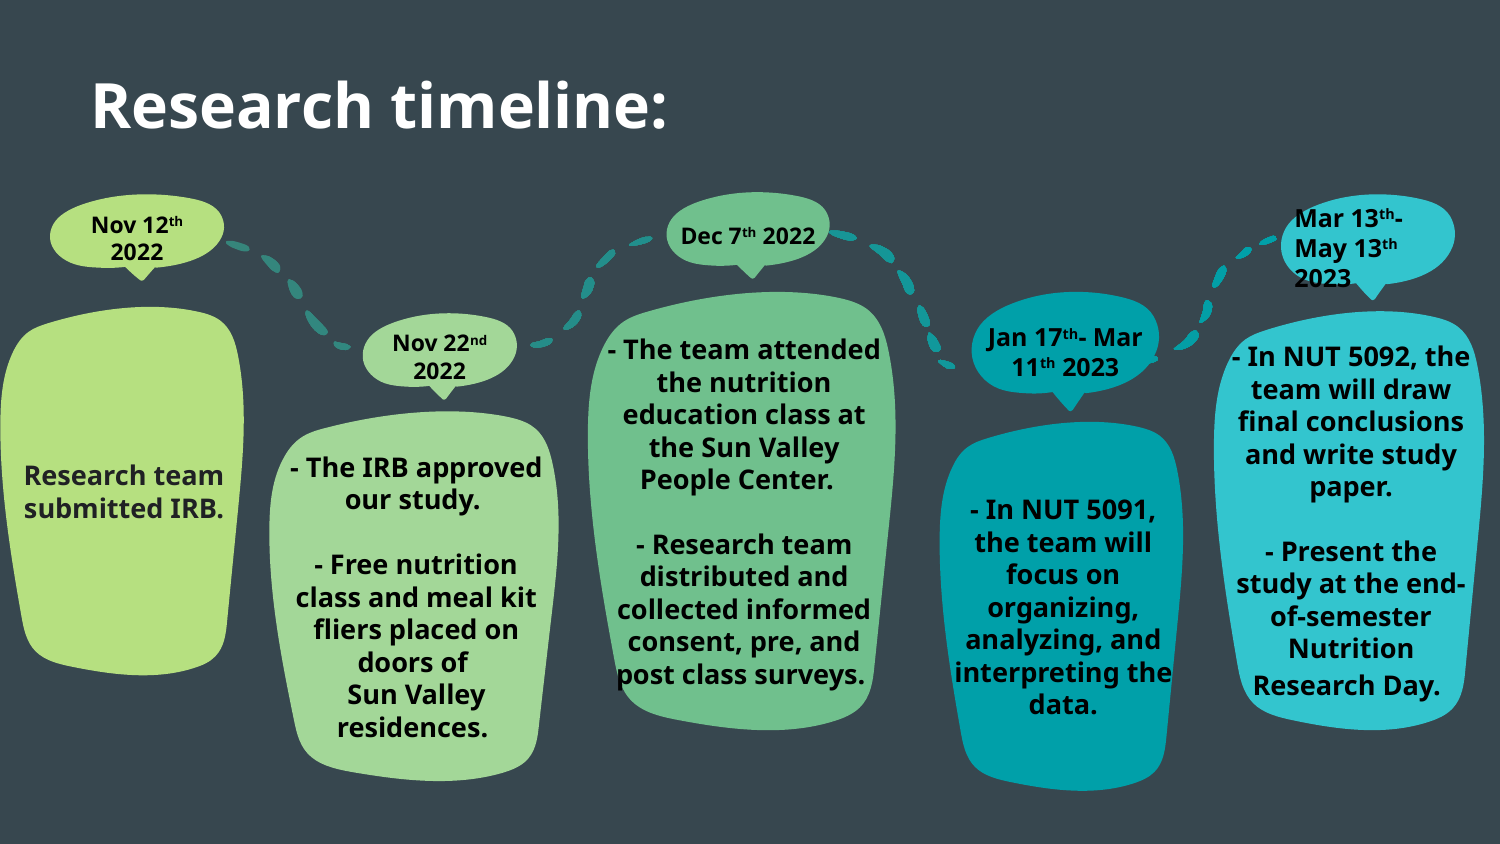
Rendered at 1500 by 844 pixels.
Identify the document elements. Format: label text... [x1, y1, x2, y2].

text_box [0, 191, 1489, 792]
title Research timeline: [0, 51, 1500, 146]
